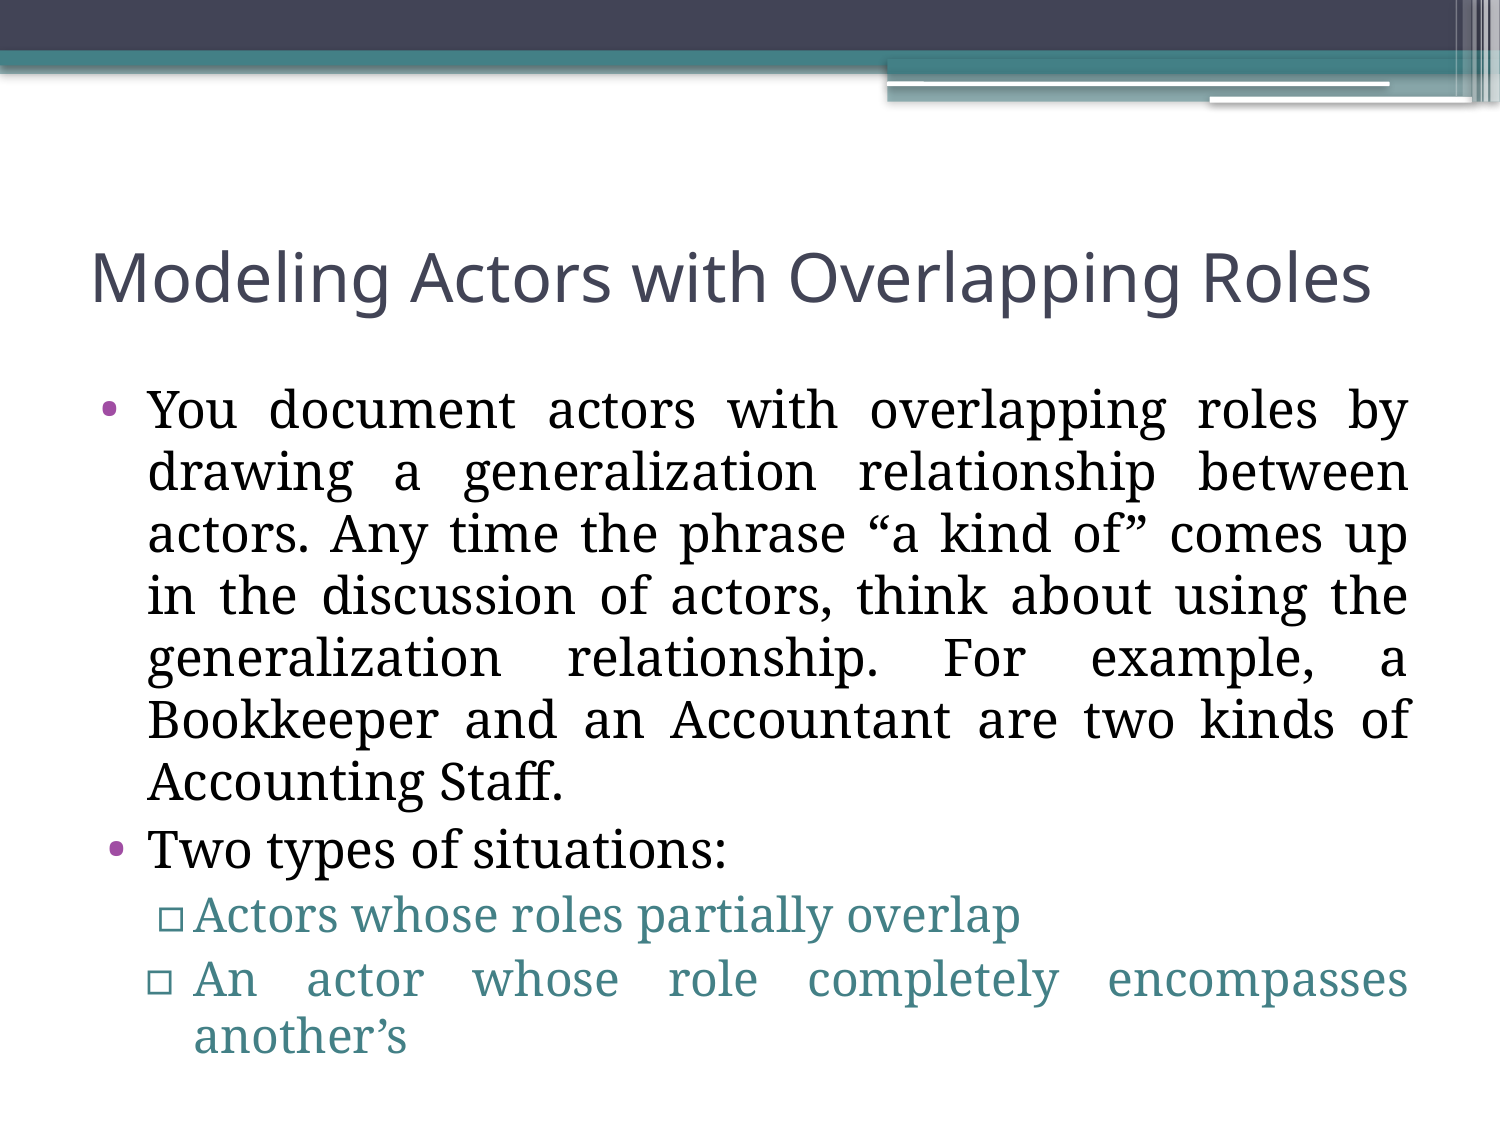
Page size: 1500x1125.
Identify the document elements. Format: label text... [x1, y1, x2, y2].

list You document actors with overlapping roles by drawing a generalization relationship between actors. Any time the phrase “a kind of” comes up in the discussion of actors, think about using the generalization relationship. For example, a Bookkeeper and an Accountant are two kinds of Accounting Staff. Two types of situations: Actors whose roles partially overlap An actor whose role completely encompasses another’s [75, 368, 1425, 1079]
title Modeling Actors with Overlapping Roles [75, 187, 1425, 363]
